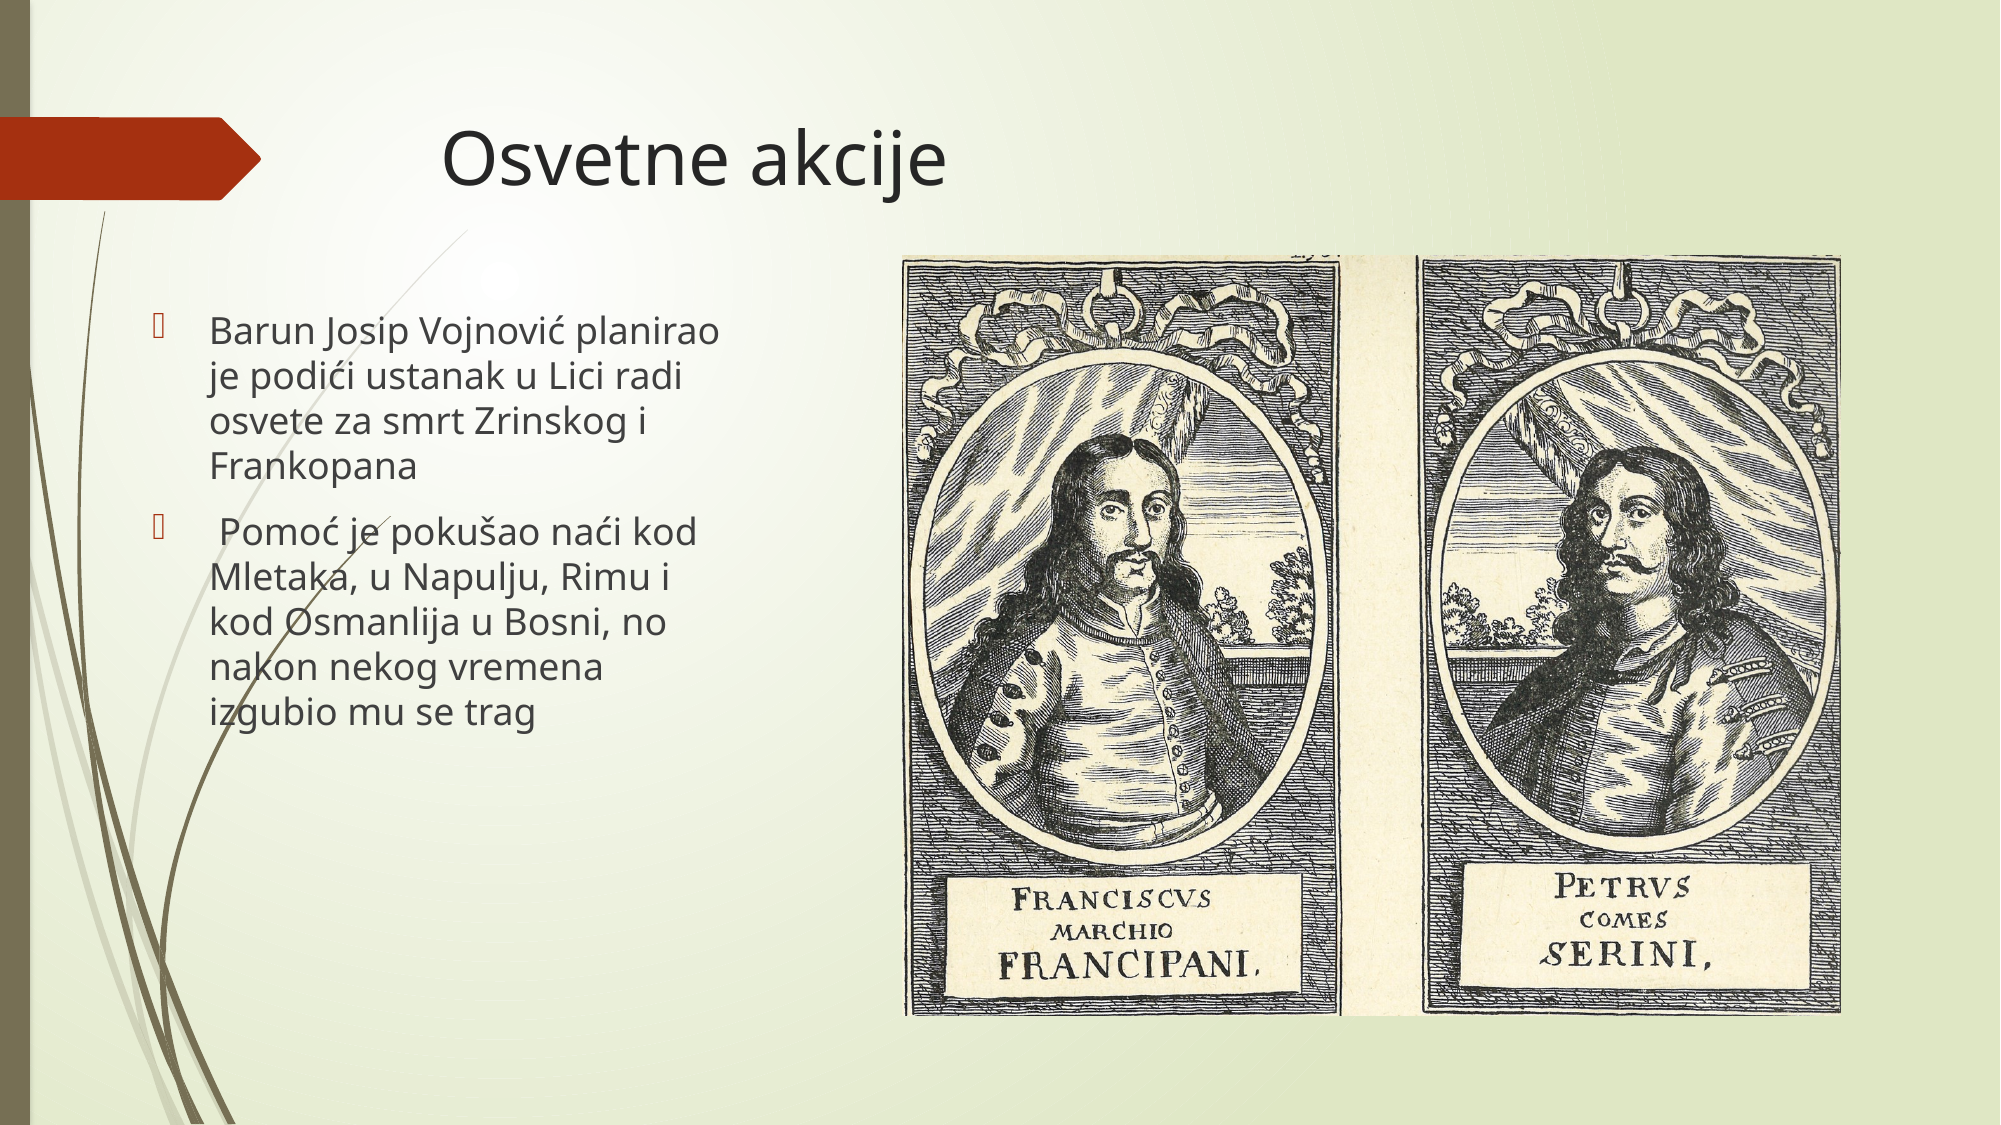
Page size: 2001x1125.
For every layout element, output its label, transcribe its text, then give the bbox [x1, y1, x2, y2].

list Barun Josip Vojnović planirao je podići ustanak u Lici radi osvete za smrt Zrinskog i Frankopana Pomoć je pokušao naći kod Mletaka, u Napulju, Rimu i kod Osmanlija u Bosni, no nakon nekog vremena izgubio mu se trag [137, 299, 758, 1059]
picture [902, 254, 1842, 1017]
title Osvetne akcije [425, 102, 1888, 313]
